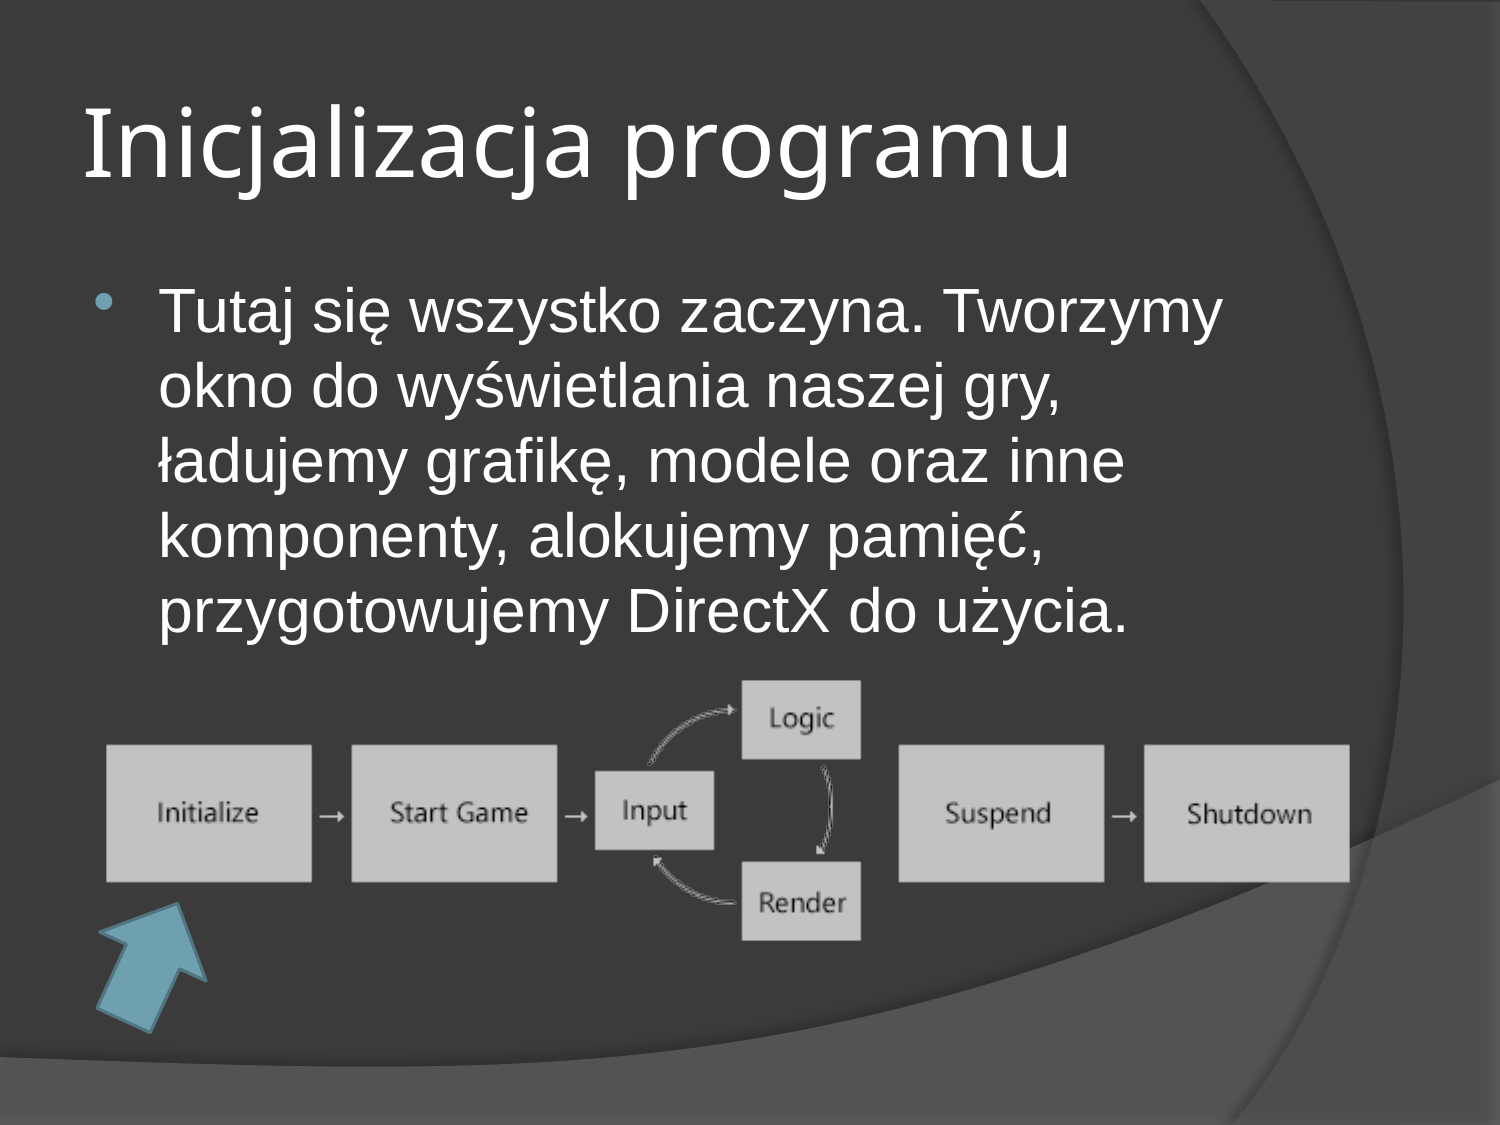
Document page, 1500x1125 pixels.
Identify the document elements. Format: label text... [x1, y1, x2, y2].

list Tutaj się wszystko zaczyna. Tworzymy okno do wyświetlania naszej gry, ładujemy grafikę, modele oraz inne komponenty, alokujemy pamięć, przygotowujemy DirectX do użycia. [75, 262, 1300, 1005]
picture [105, 679, 1352, 944]
text_box [95, 955, 208, 1035]
title Inicjalizacja programu [75, 45, 1300, 233]
